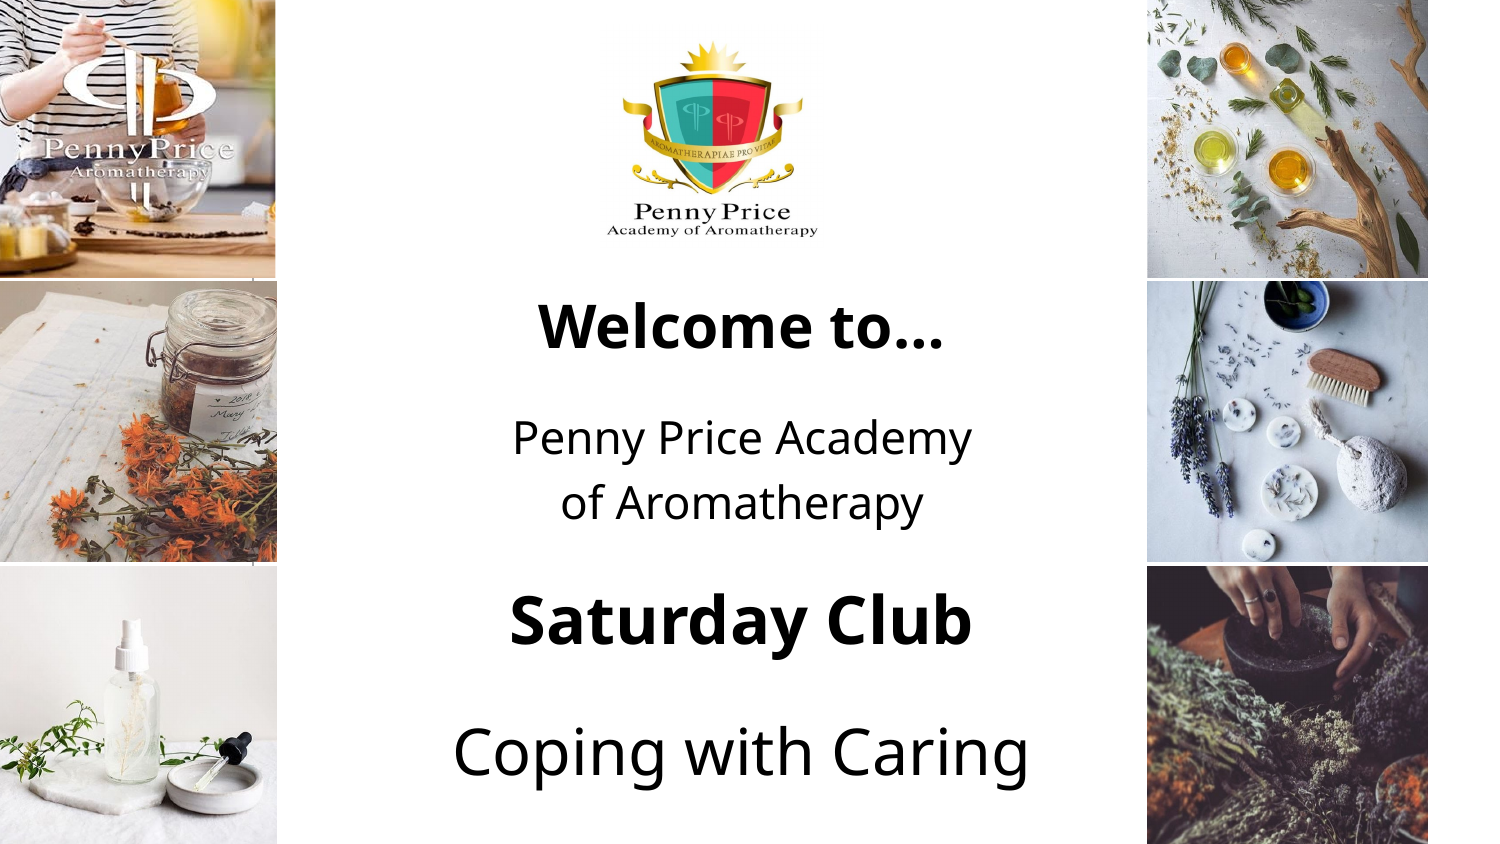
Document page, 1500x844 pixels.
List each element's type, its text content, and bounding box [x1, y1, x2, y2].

picture [0, 566, 277, 844]
picture [0, 281, 277, 563]
picture [0, 0, 276, 278]
picture [600, 24, 824, 248]
picture [1146, 0, 1429, 278]
text_box Welcome to… Penny Price Academy of Aromatherapy Saturday Club Coping with Caring [280, 277, 1142, 844]
picture [1146, 281, 1428, 563]
picture [1146, 566, 1428, 844]
